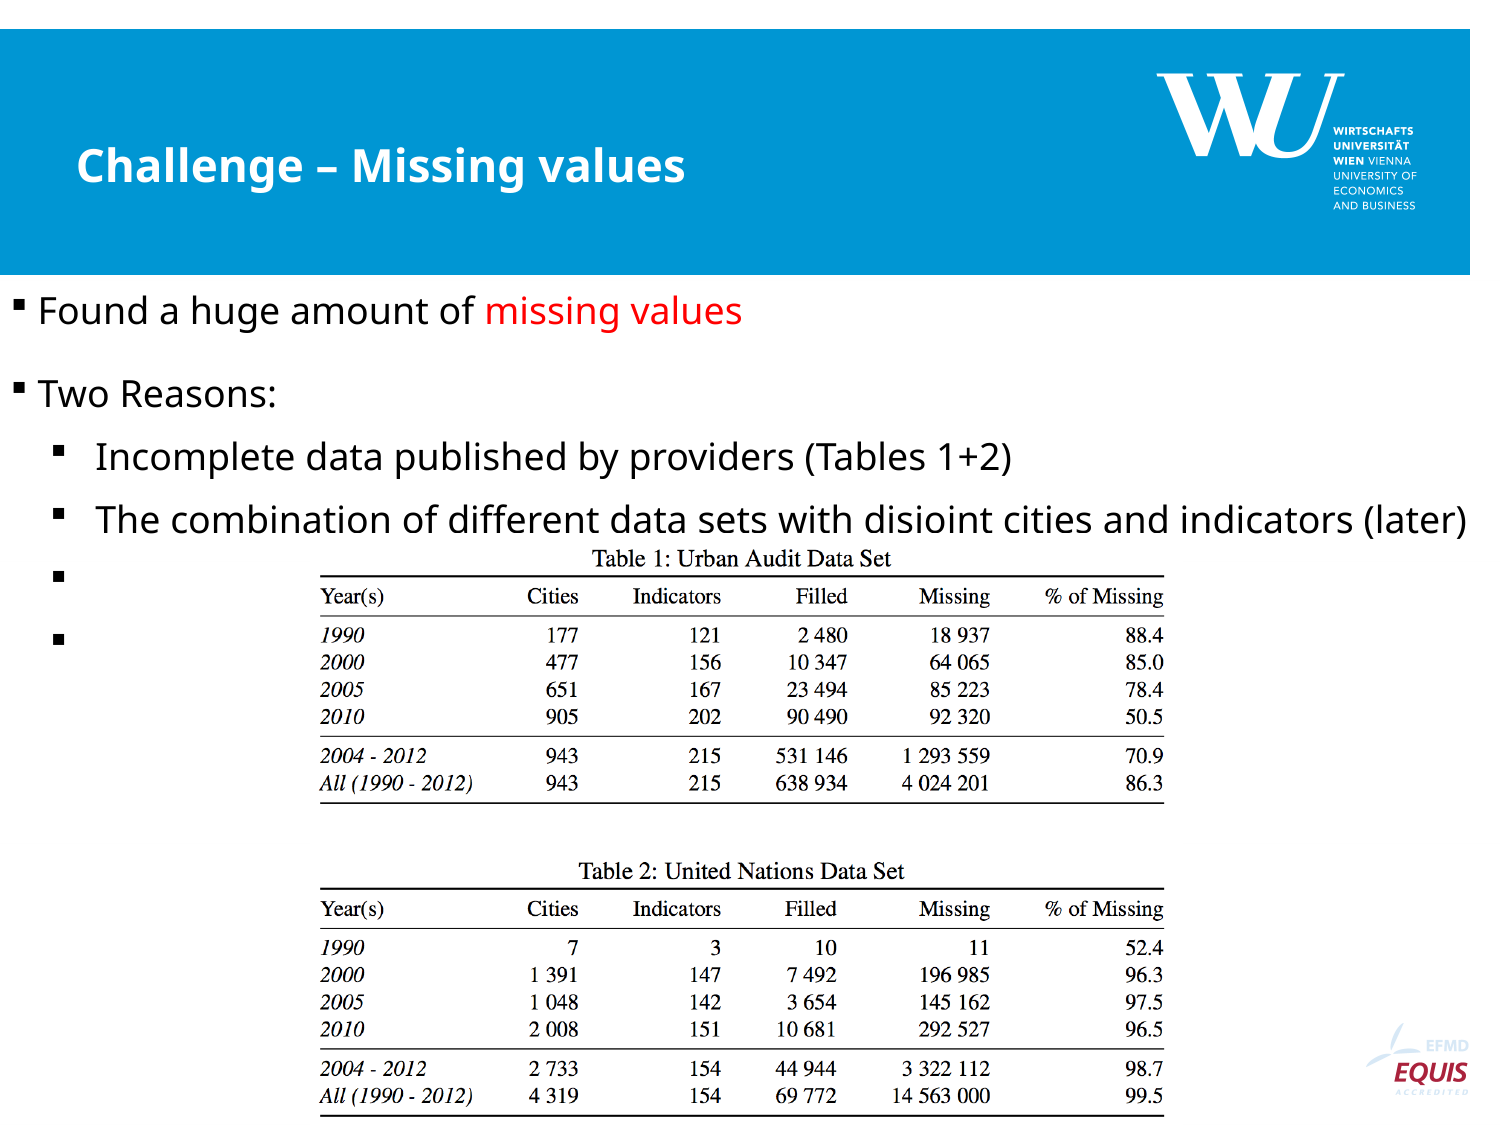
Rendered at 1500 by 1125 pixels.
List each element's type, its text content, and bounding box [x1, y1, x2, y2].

text_box Challenge – Missing values [75, 70, 1105, 258]
text_box Found a huge amount of missing values Two Reasons: Incomplete data published by providers (Tables 1+2) The combination of different data sets with disjoint cities and indicators (later) [10, 280, 1488, 1026]
picture [0, 0, 1500, 1125]
picture [1158, 74, 1344, 158]
